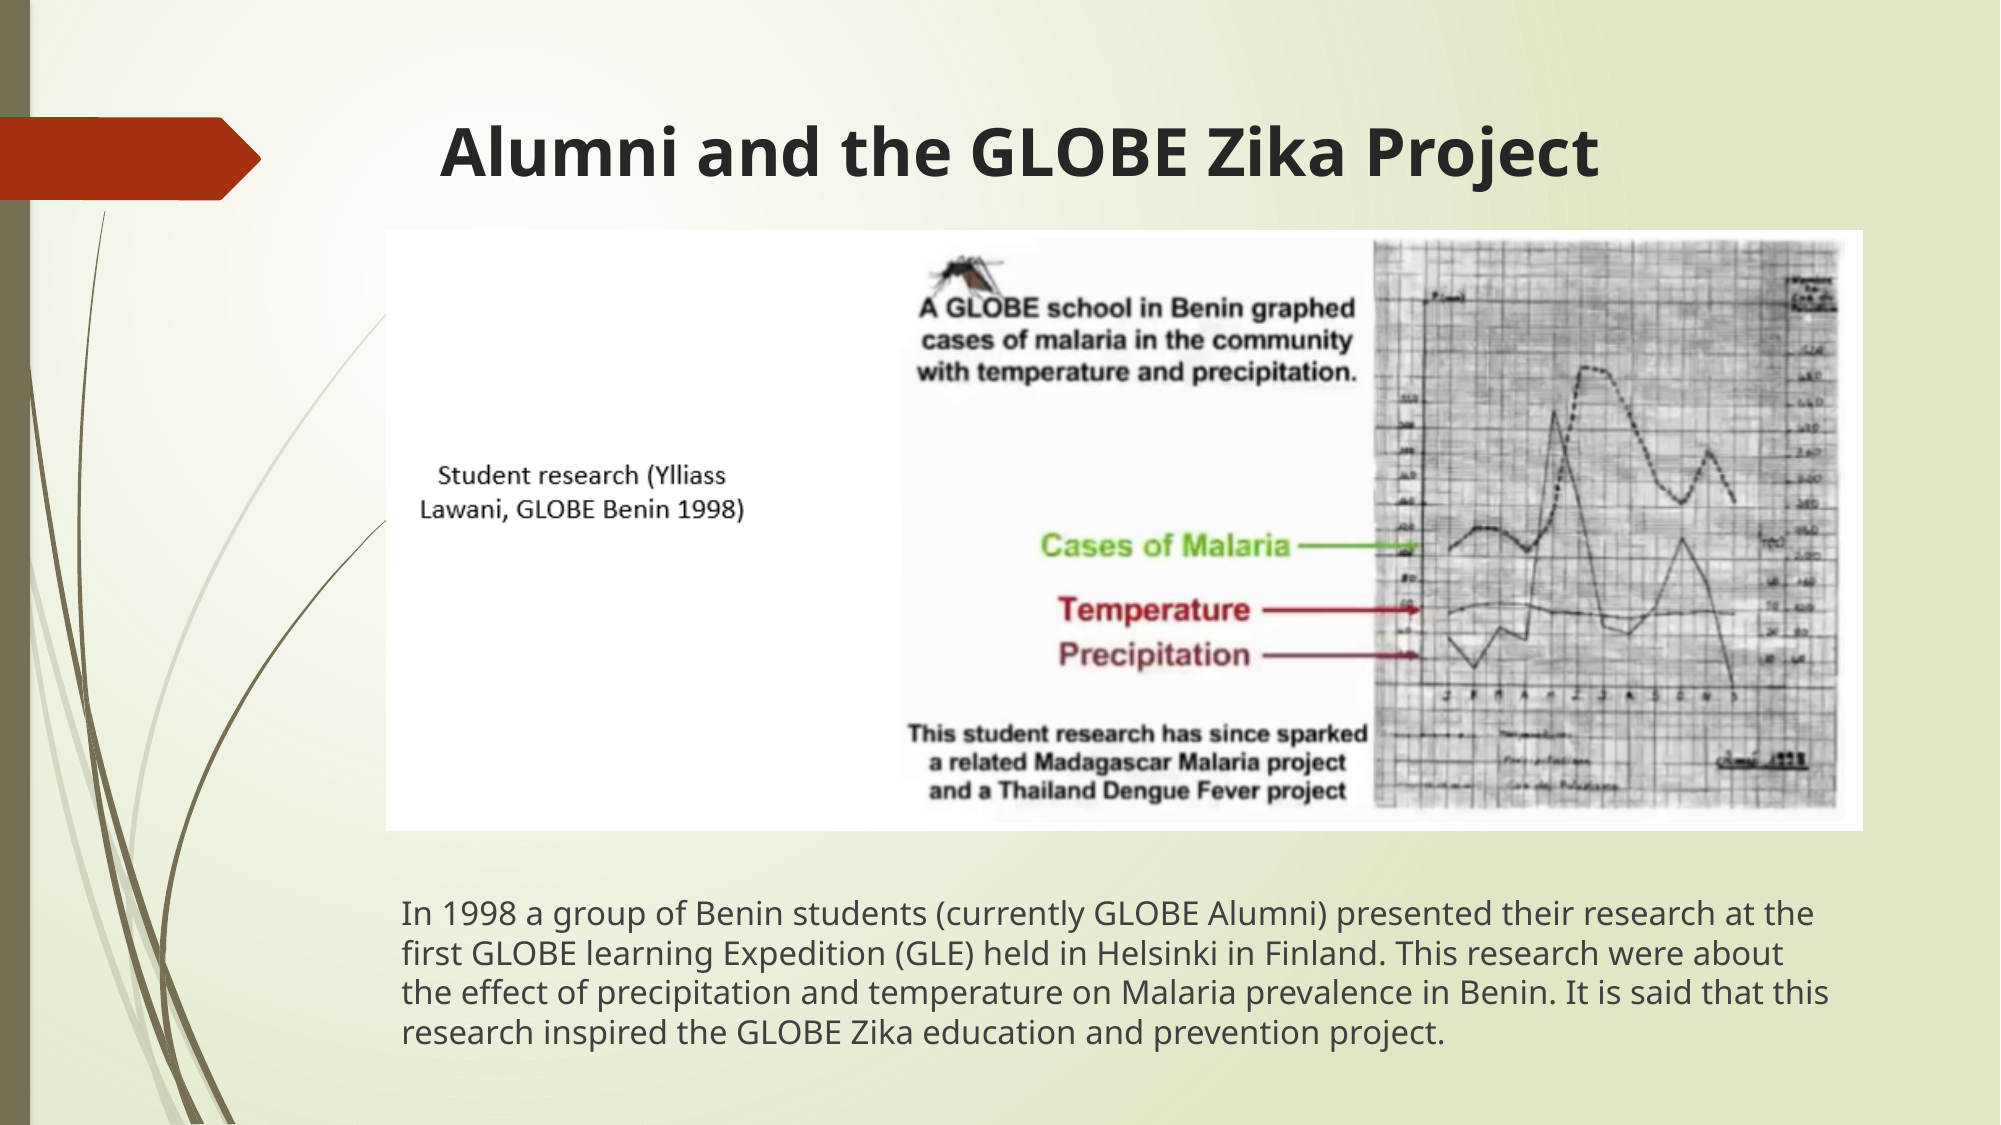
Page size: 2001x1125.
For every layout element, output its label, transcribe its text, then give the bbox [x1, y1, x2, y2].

list In 1998 a group of Benin students (currently GLOBE Alumni) presented their research at the first GLOBE learning Expedition (GLE) held in Helsinki in Finland. This research were about the effect of precipitation and temperature on Malaria prevalence in Benin. It is said that this research inspired the GLOBE Zika education and prevention project. [386, 885, 1849, 1061]
picture [386, 229, 1863, 831]
title Alumni and the GLOBE Zika Project [425, 102, 1631, 215]
